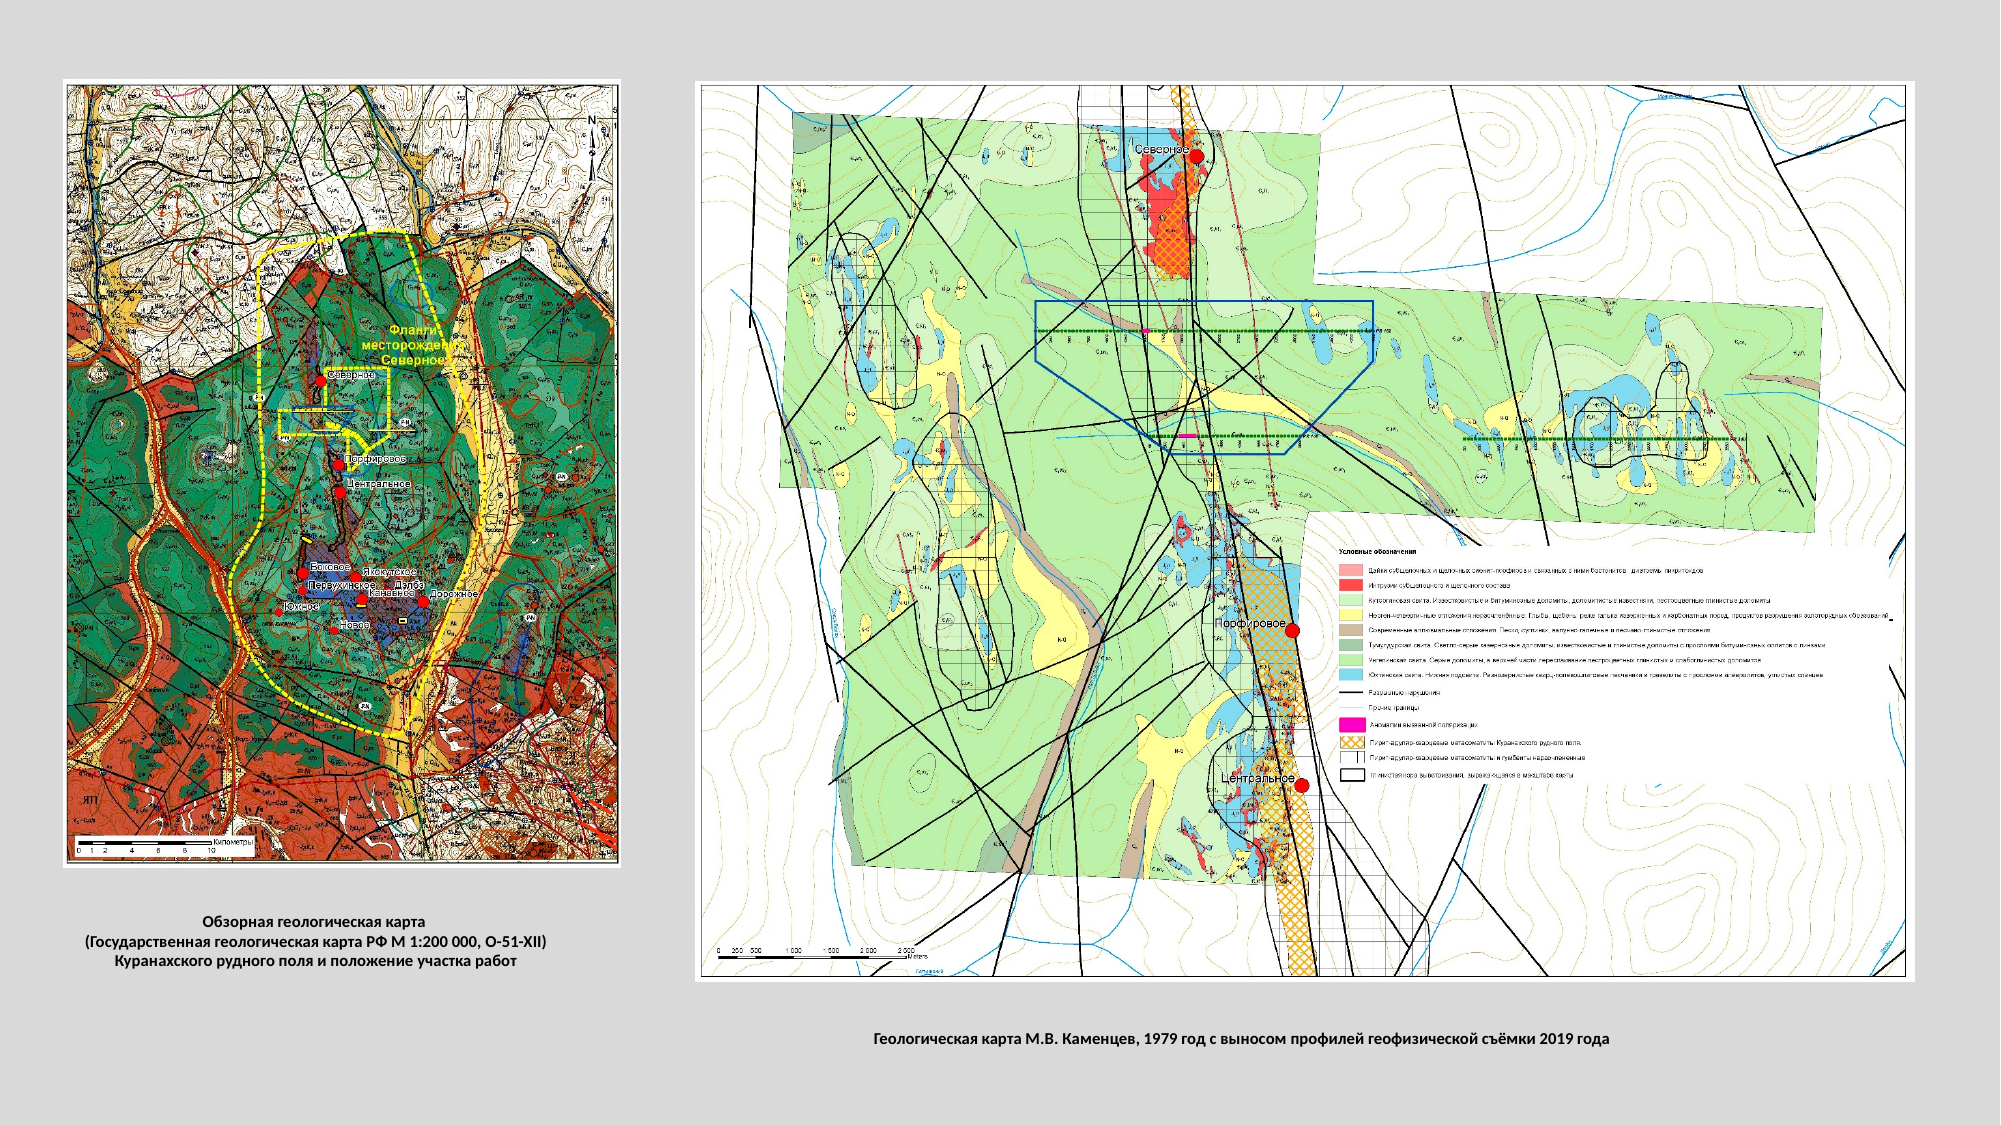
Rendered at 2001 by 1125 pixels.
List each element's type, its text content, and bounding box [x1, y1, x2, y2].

picture [63, 79, 621, 868]
picture [695, 81, 1915, 982]
text_box Геологическая карта М.В. Каменцев, 1979 год с выносом профилей геофизической съёмки 2019 года [858, 1020, 1627, 1056]
text_box Обзорная геологическая карта (Государственная геологическая карта РФ М 1:200 000, O-51-XII) Куранахского рудного поля и положение участка работ [66, 903, 563, 978]
